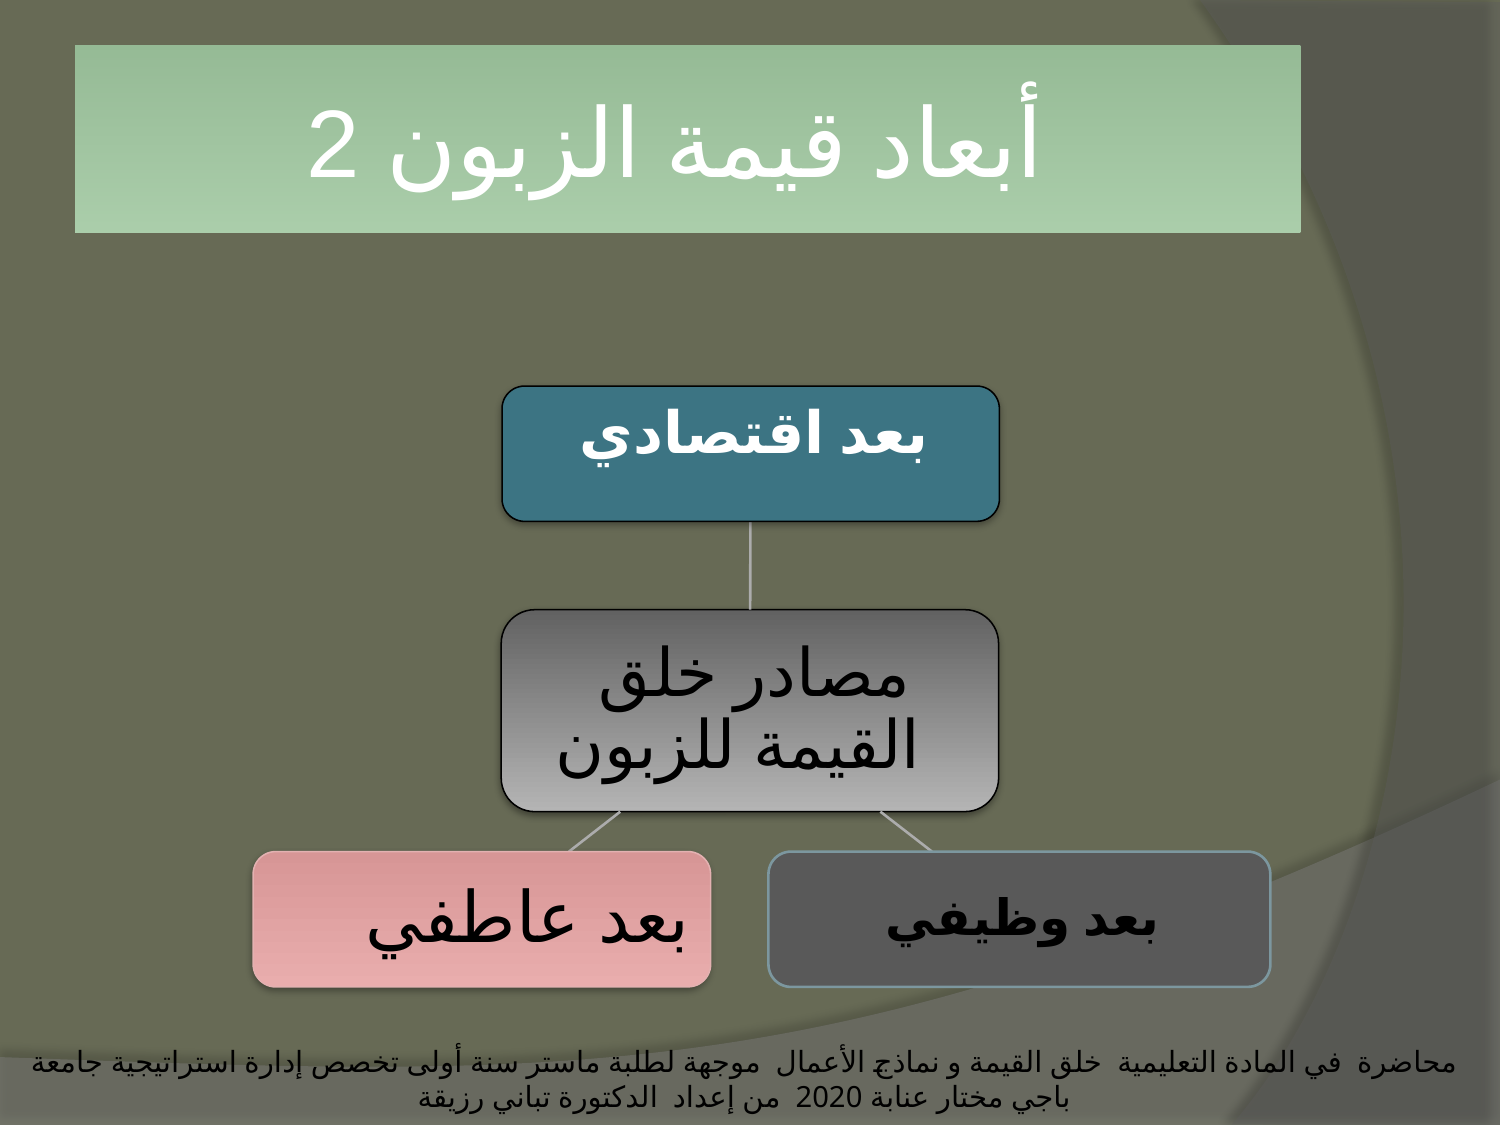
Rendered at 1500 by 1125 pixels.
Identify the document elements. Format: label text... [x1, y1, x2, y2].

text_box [111, 349, 1412, 1024]
footer محاضرة في المادة التعليمية خلق القيمة و نماذج الأعمال موجهة لطلبة ماستر سنة أولى تخصص إدارة استراتيجية جامعة باجي مختار عنابة 2020 من إعداد الدكتورة تباني رزيقة [17, 1053, 1471, 1114]
title 2 أبعاد قيمة الزبون [75, 45, 1301, 233]
